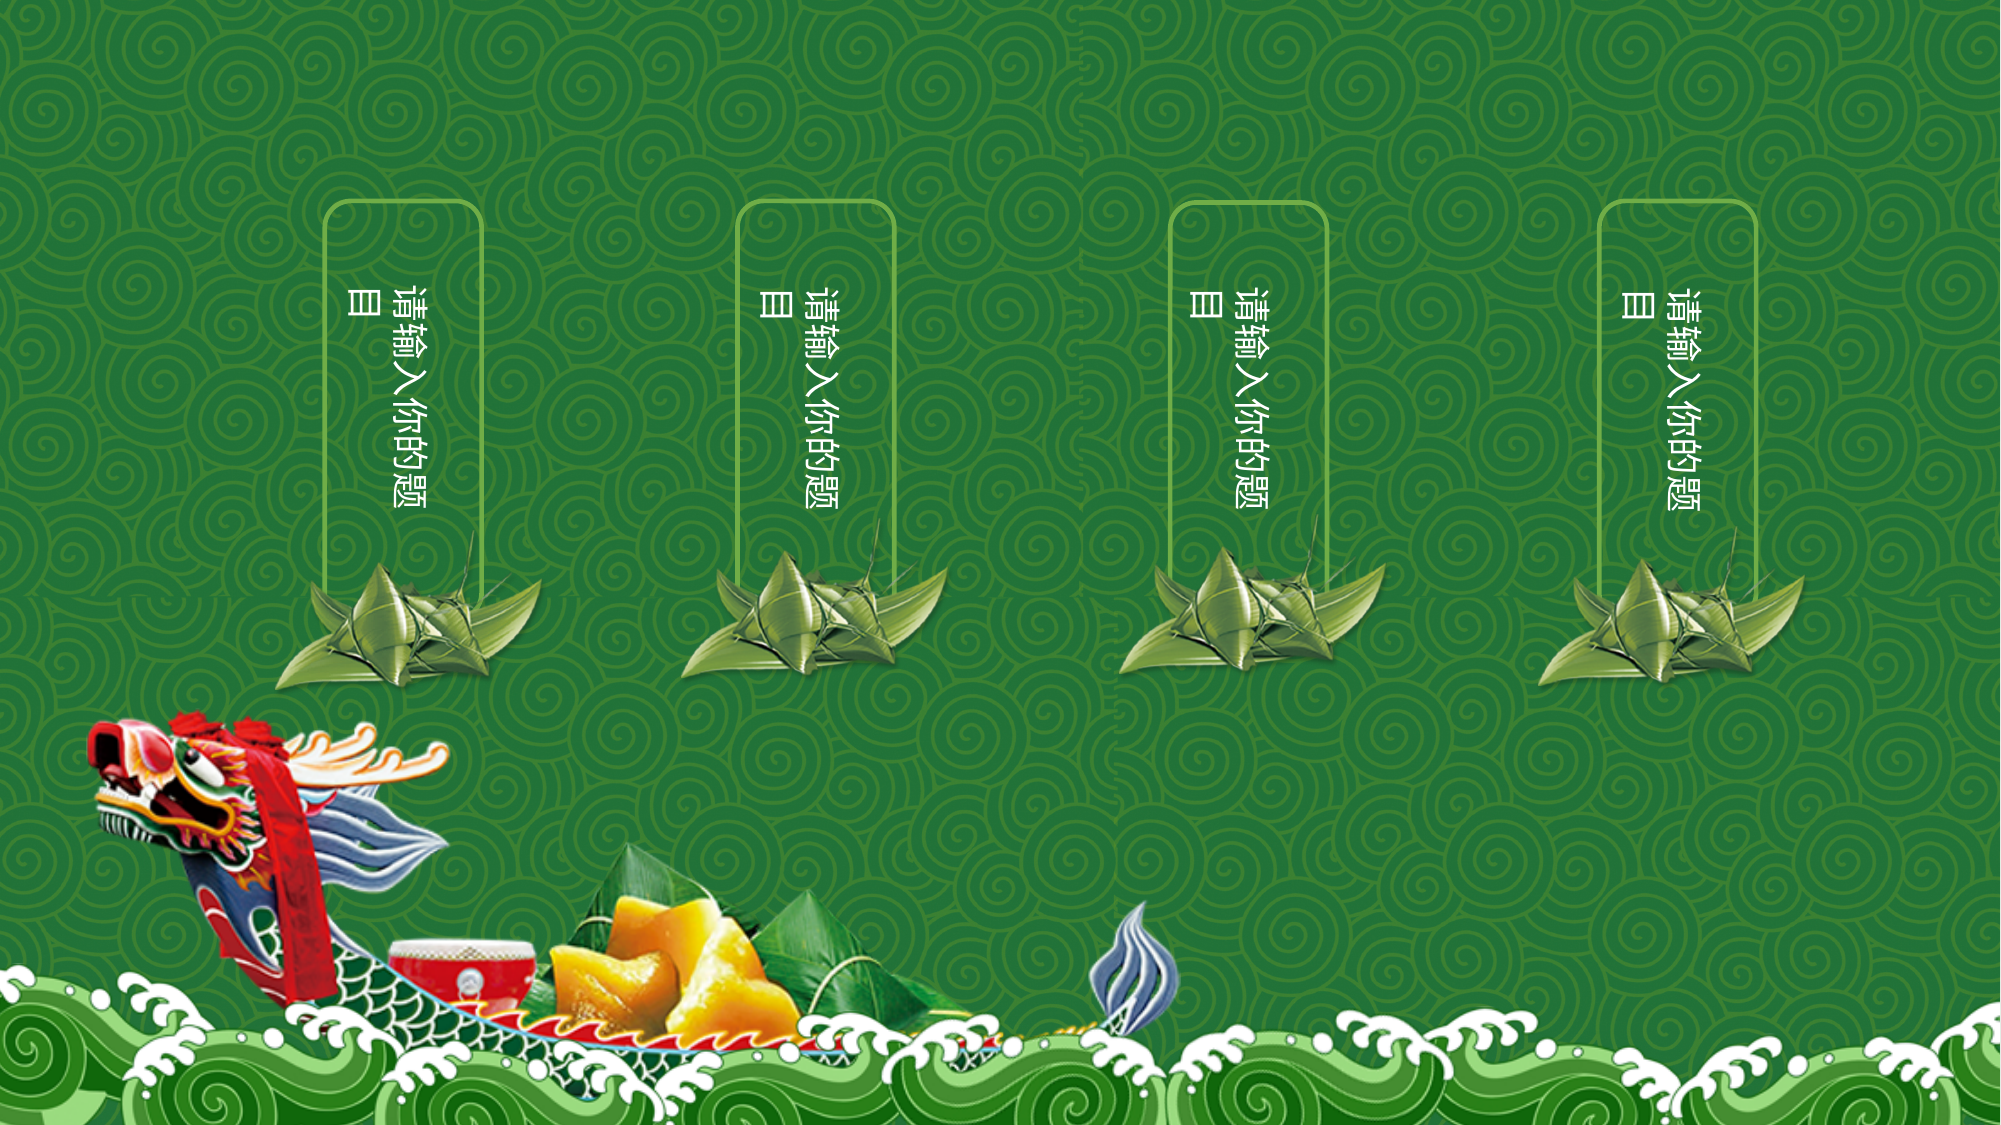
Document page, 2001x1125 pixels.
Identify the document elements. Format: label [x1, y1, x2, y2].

picture [0, 0, 2001, 1125]
text_box [324, 200, 482, 496]
text_box [737, 200, 895, 484]
text_box [1170, 202, 1327, 480]
text_box [1599, 200, 1757, 492]
